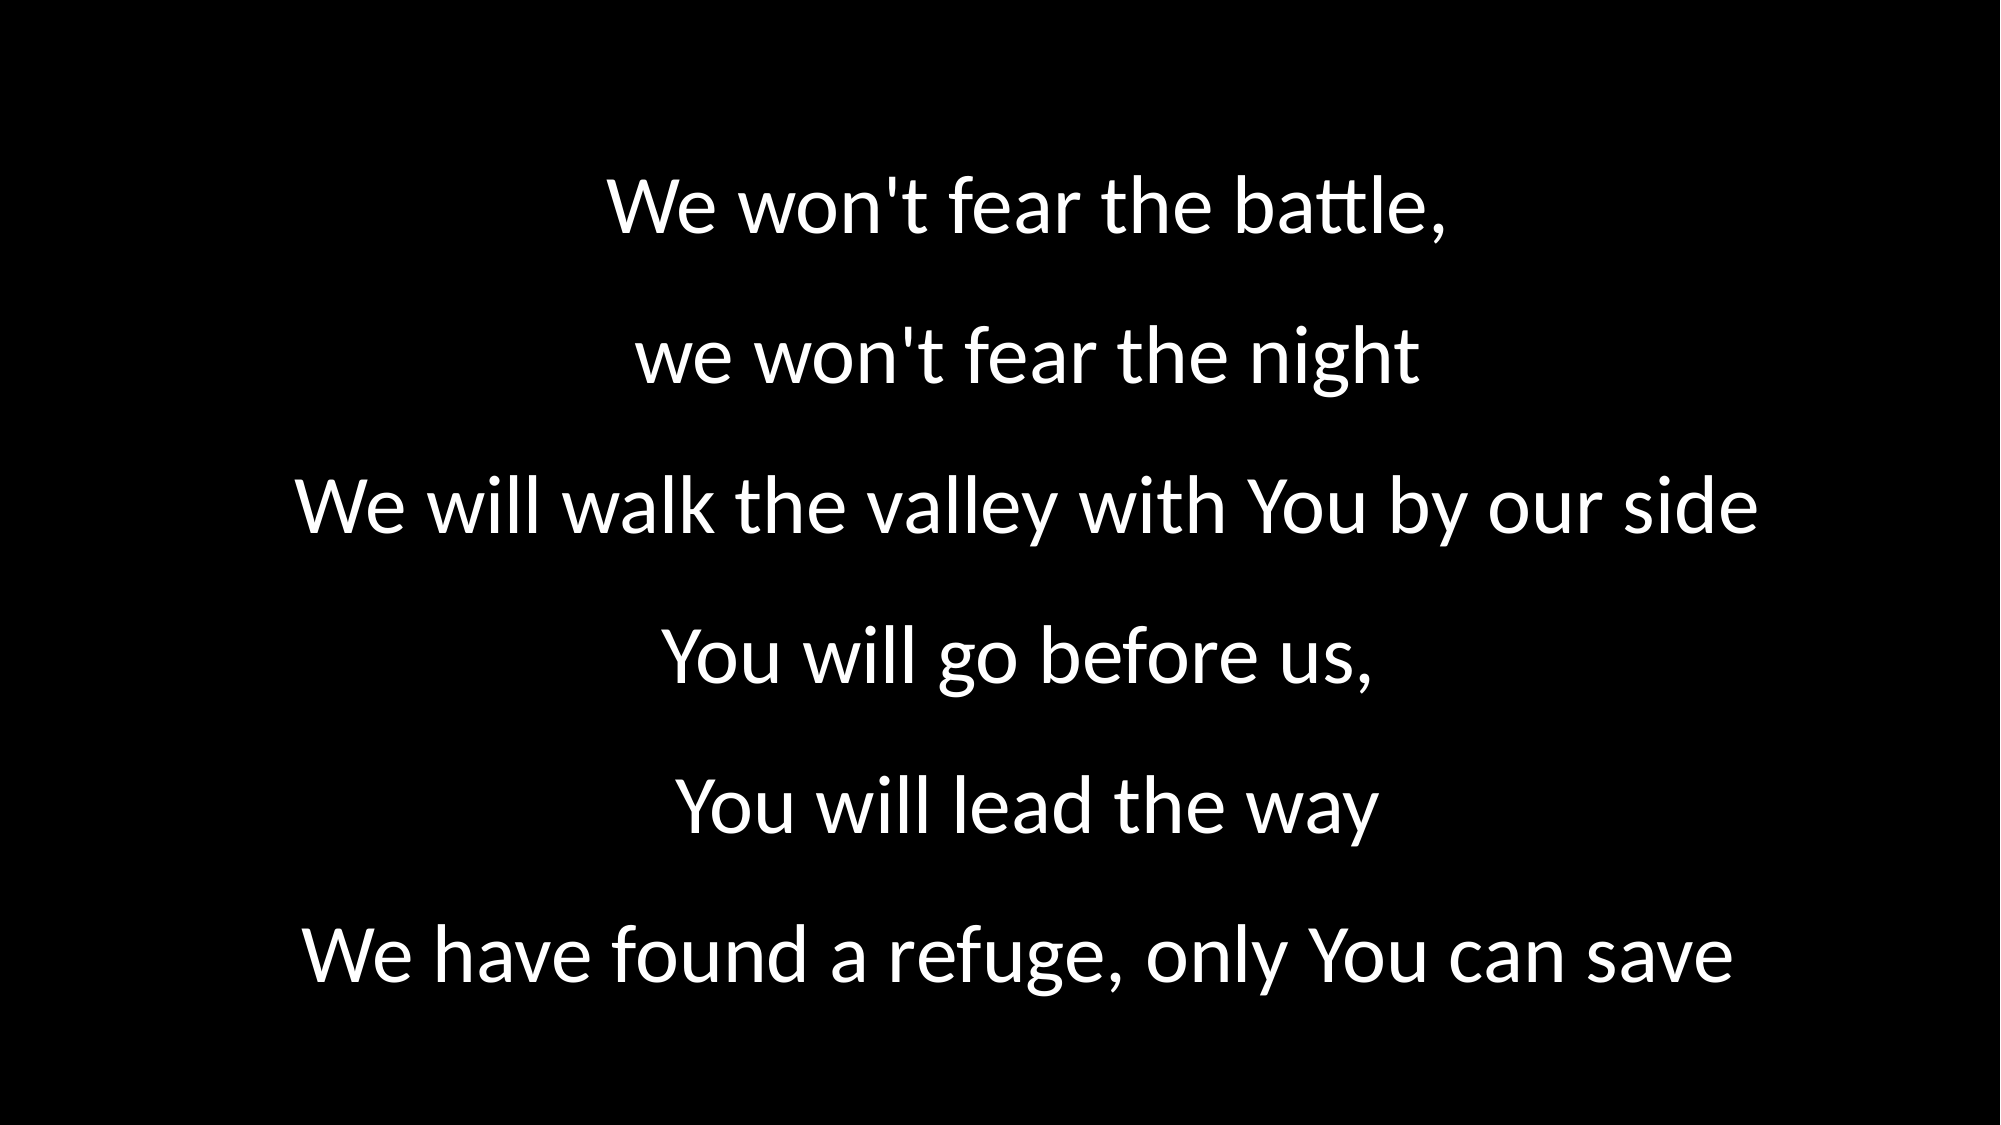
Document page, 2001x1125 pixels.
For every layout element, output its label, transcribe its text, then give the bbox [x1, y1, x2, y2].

list We won't fear the battle, we won't fear the night We will walk the valley with You by our side You will go before us, You will lead the way We have found a refuge, only You can save [33, 37, 1967, 1063]
